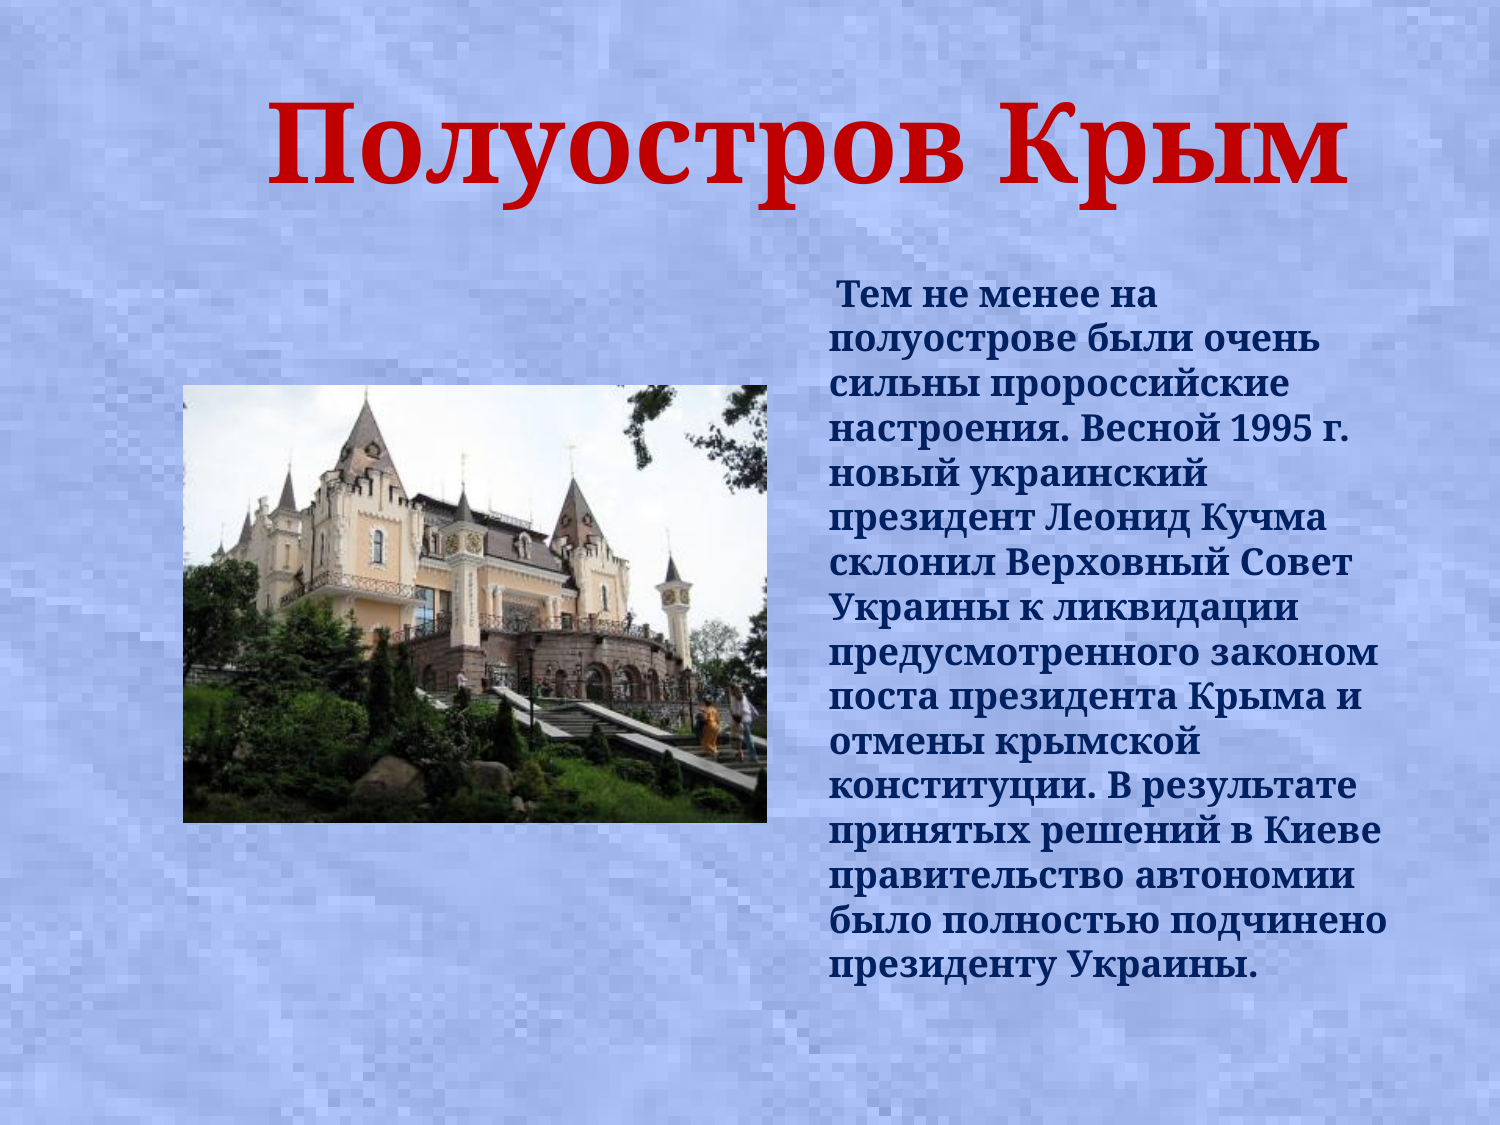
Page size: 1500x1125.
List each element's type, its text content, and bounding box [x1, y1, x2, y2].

title Полуостров Крым [75, 45, 1425, 233]
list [182, 385, 767, 823]
picture [0, 0, 1500, 1125]
list Тем не менее на полуострове были очень сильны пророссийские настроения. Весной 1995 г. новый украинский президент Леонид Кучма склонил Верховный Совет Украины к ликвидации предусмотренного законом поста президента Крыма и отмены крымской конституции. В результате принятых решений в Киеве правительство автономии было полностью подчинено президенту Украины. [762, 262, 1425, 1005]
